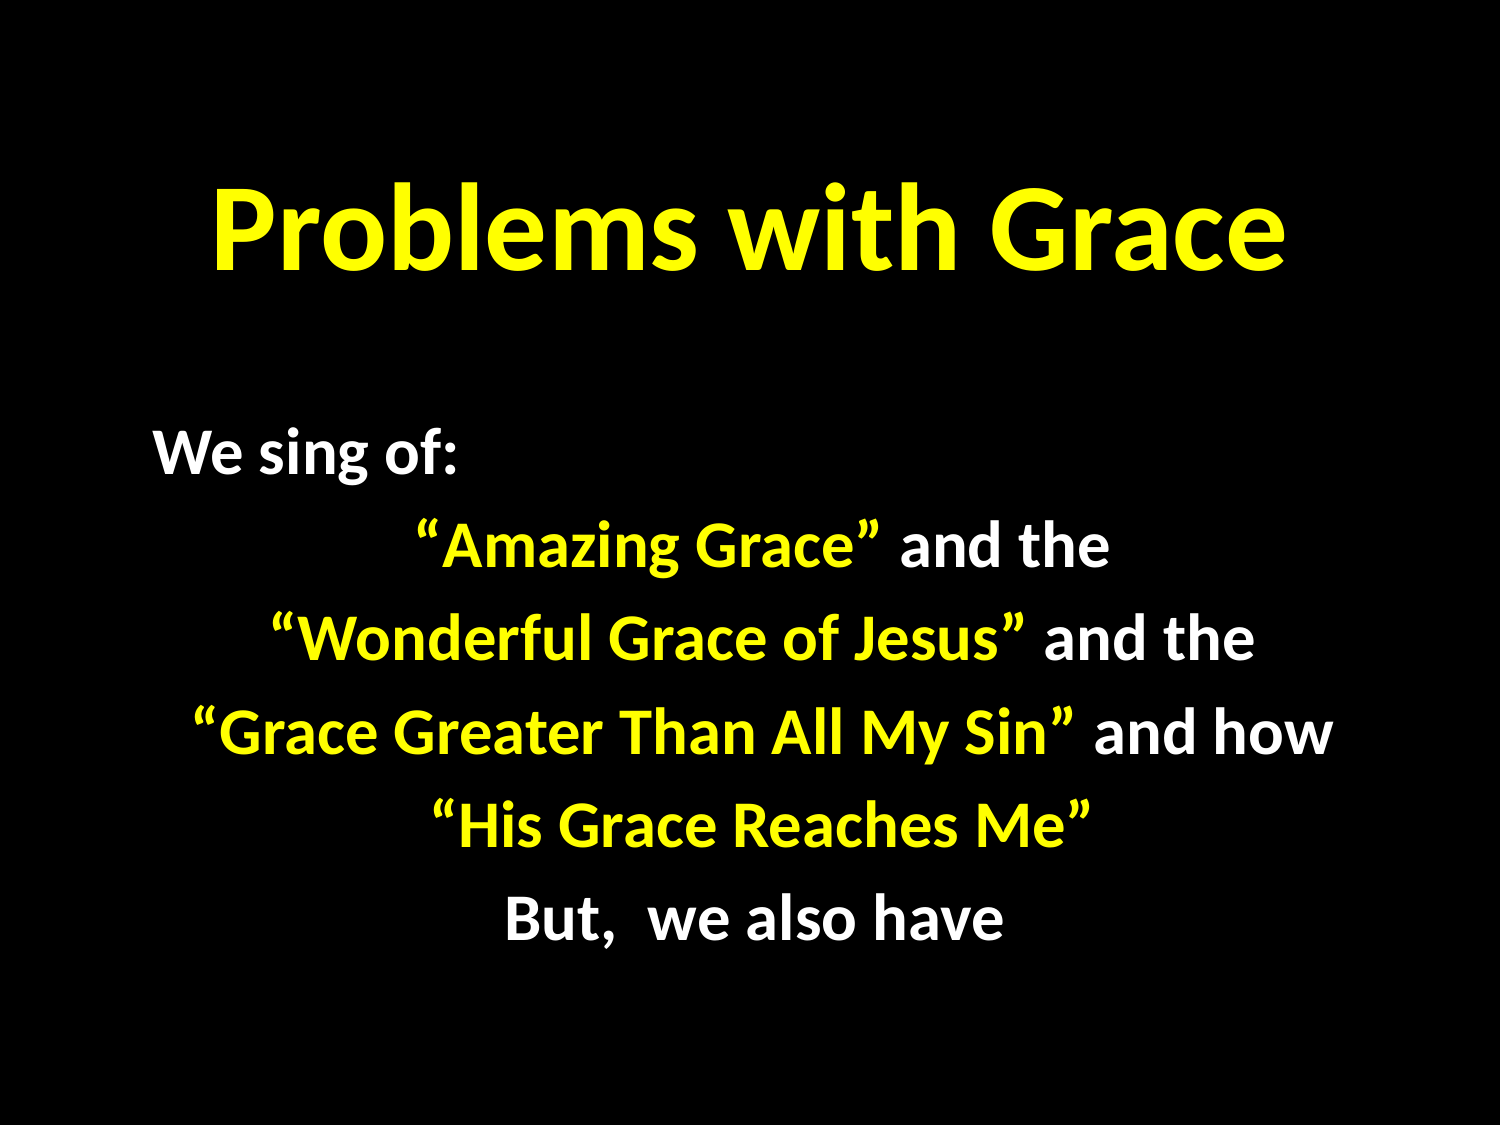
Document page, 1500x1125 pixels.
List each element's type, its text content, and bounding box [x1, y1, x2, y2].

title Problems with Grace [112, 99, 1388, 342]
subtitle We sing of: “Amazing Grace” and the “Wonderful Grace of Jesus” and the “Grace Greater Than All My Sin” and how “His Grace Reaches Me” But, we also have [137, 399, 1388, 1063]
